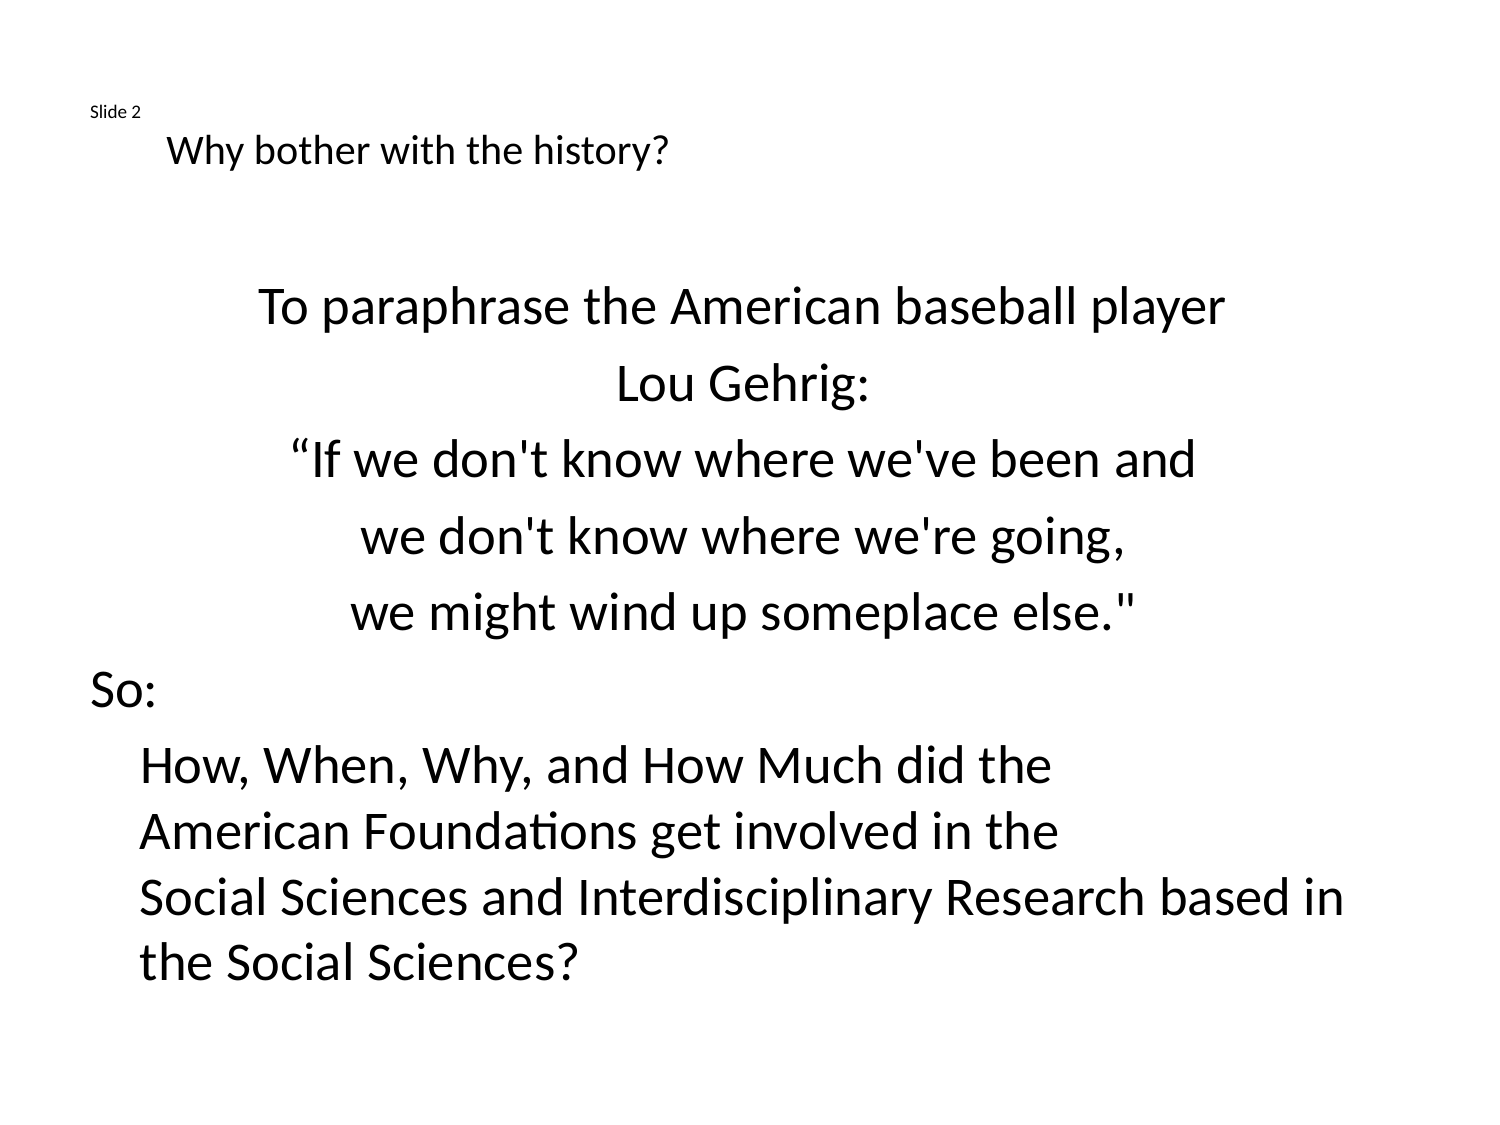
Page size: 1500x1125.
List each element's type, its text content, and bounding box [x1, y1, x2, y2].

list To paraphrase the American baseball player Lou Gehrig: “If we don't know where we've been and we don't know where we're going, we might wind up someplace else." So: How, When, Why, and How Much did the American Foundations get involved in the Social Sciences and Interdisciplinary Research based in the Social Sciences? [75, 262, 1425, 1005]
title Slide 2 Why bother with the history? [75, 45, 1425, 233]
